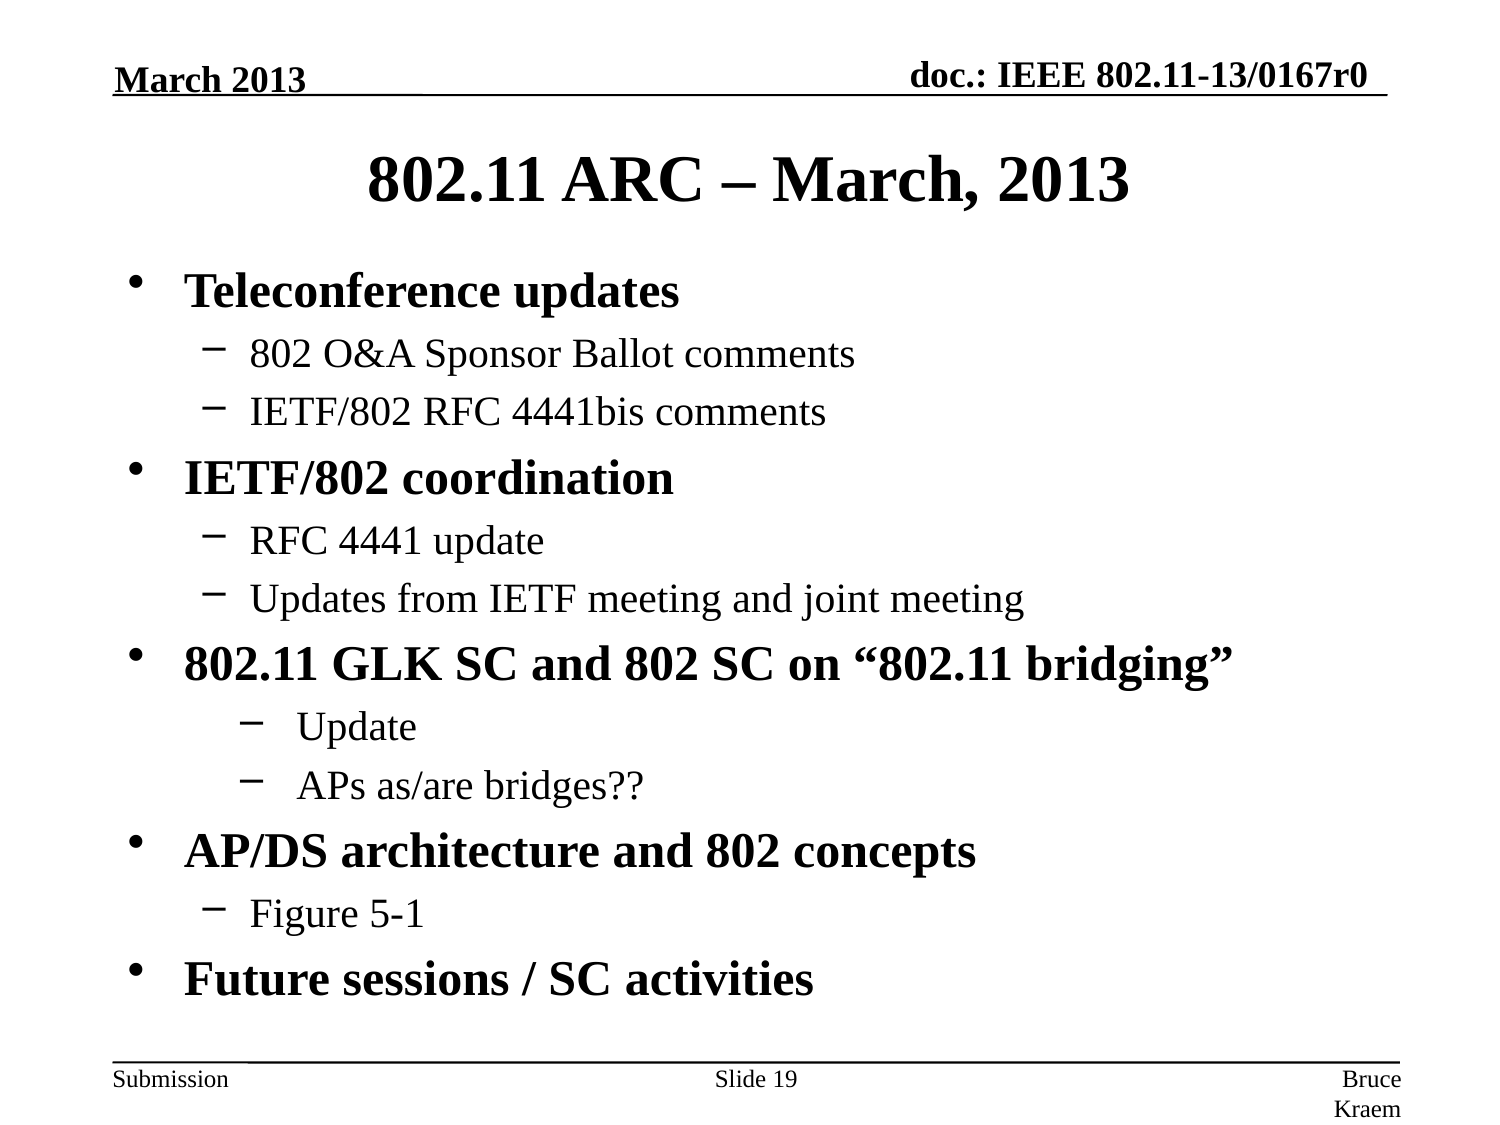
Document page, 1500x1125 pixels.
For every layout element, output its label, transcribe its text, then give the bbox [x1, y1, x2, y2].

title 802.11 ARC – March, 2013 [112, 112, 1388, 238]
list Teleconference updates 802 O&A Sponsor Ballot comments IETF/802 RFC 4441bis comments IETF/802 coordination RFC 4441 update Updates from IETF meeting and joint meeting 802.11 GLK SC and 802 SC on “802.11 bridging” Update APs as/are bridges?? AP/DS architecture and 802 concepts Figure 5-1 Future sessions / SC activities [112, 249, 1388, 925]
footer Bruce Kraemer (Marvell) [1325, 1062, 1402, 1093]
slide_number Slide 19 [712, 1062, 800, 1093]
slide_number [114, 54, 368, 100]
